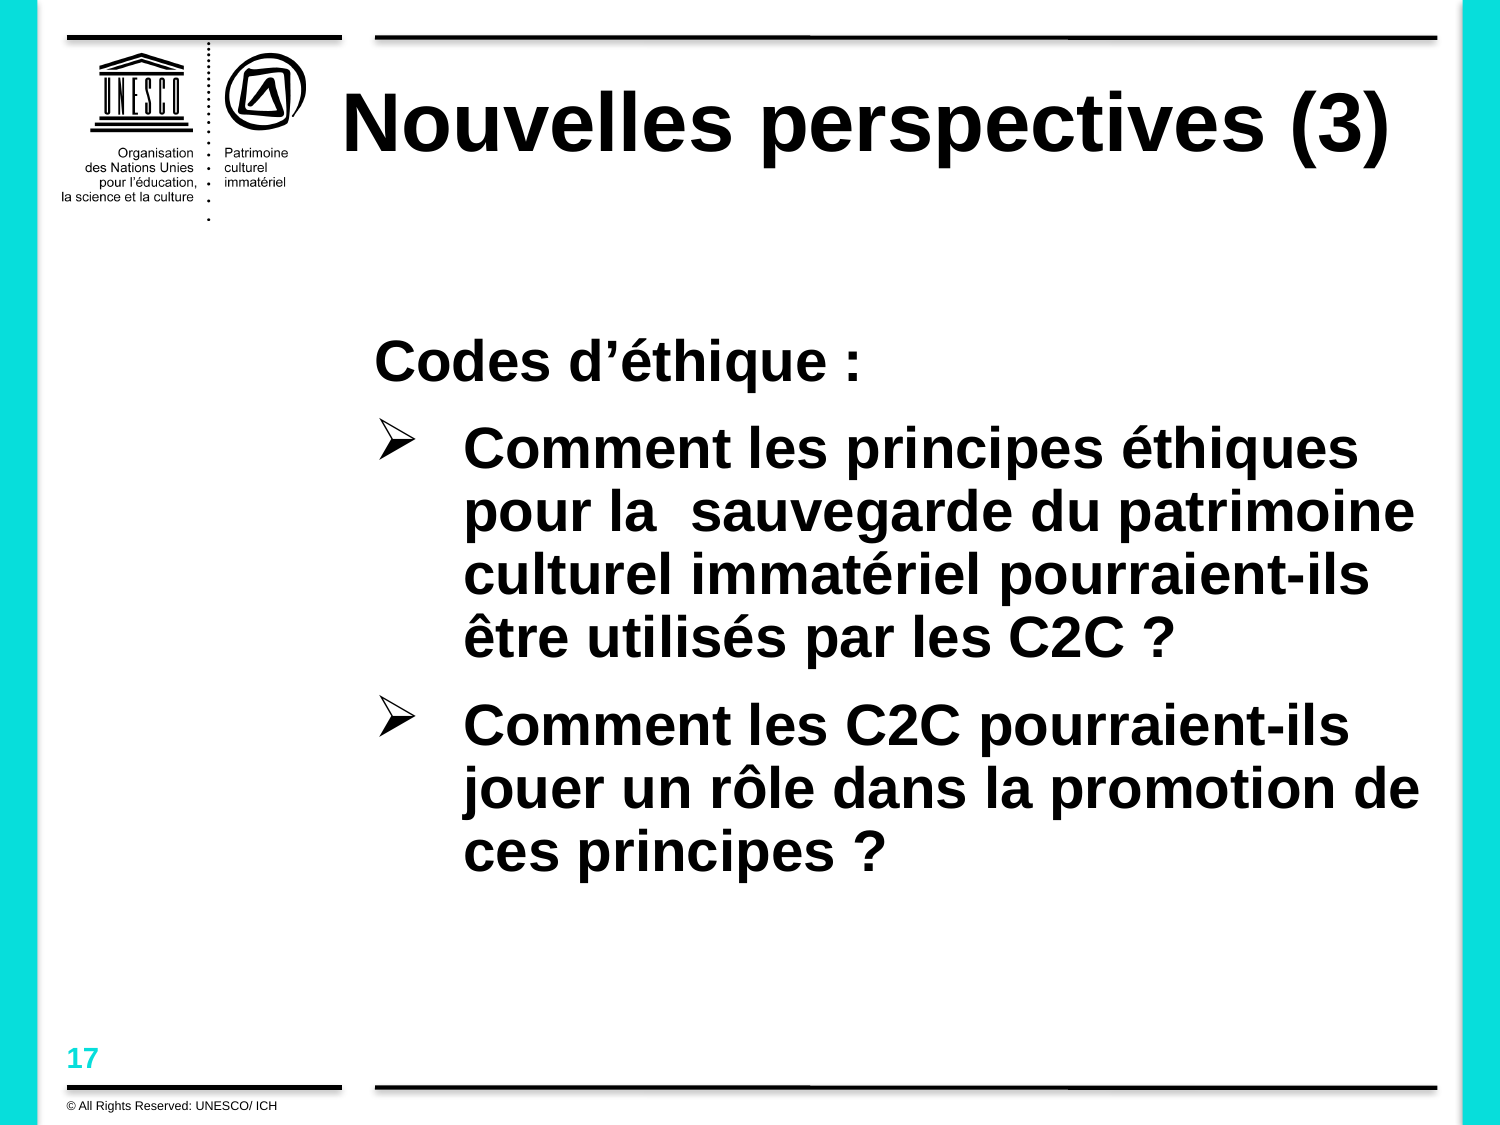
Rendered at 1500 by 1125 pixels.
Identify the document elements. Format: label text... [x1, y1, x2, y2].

title Nouvelles perspectives (3) [341, 68, 1438, 170]
picture [62, 37, 306, 221]
footer © All Rights Reserved: UNESCO/ ICH [66, 1097, 342, 1125]
list Codes d’éthique : Comment les principes éthiques pour la sauvegarde du patrimoine culturel immatériel pourraient-ils être utilisés par les C2C ? Comment les C2C pourraient-ils jouer un rôle dans la promotion de ces principes ? [374, 330, 1438, 954]
